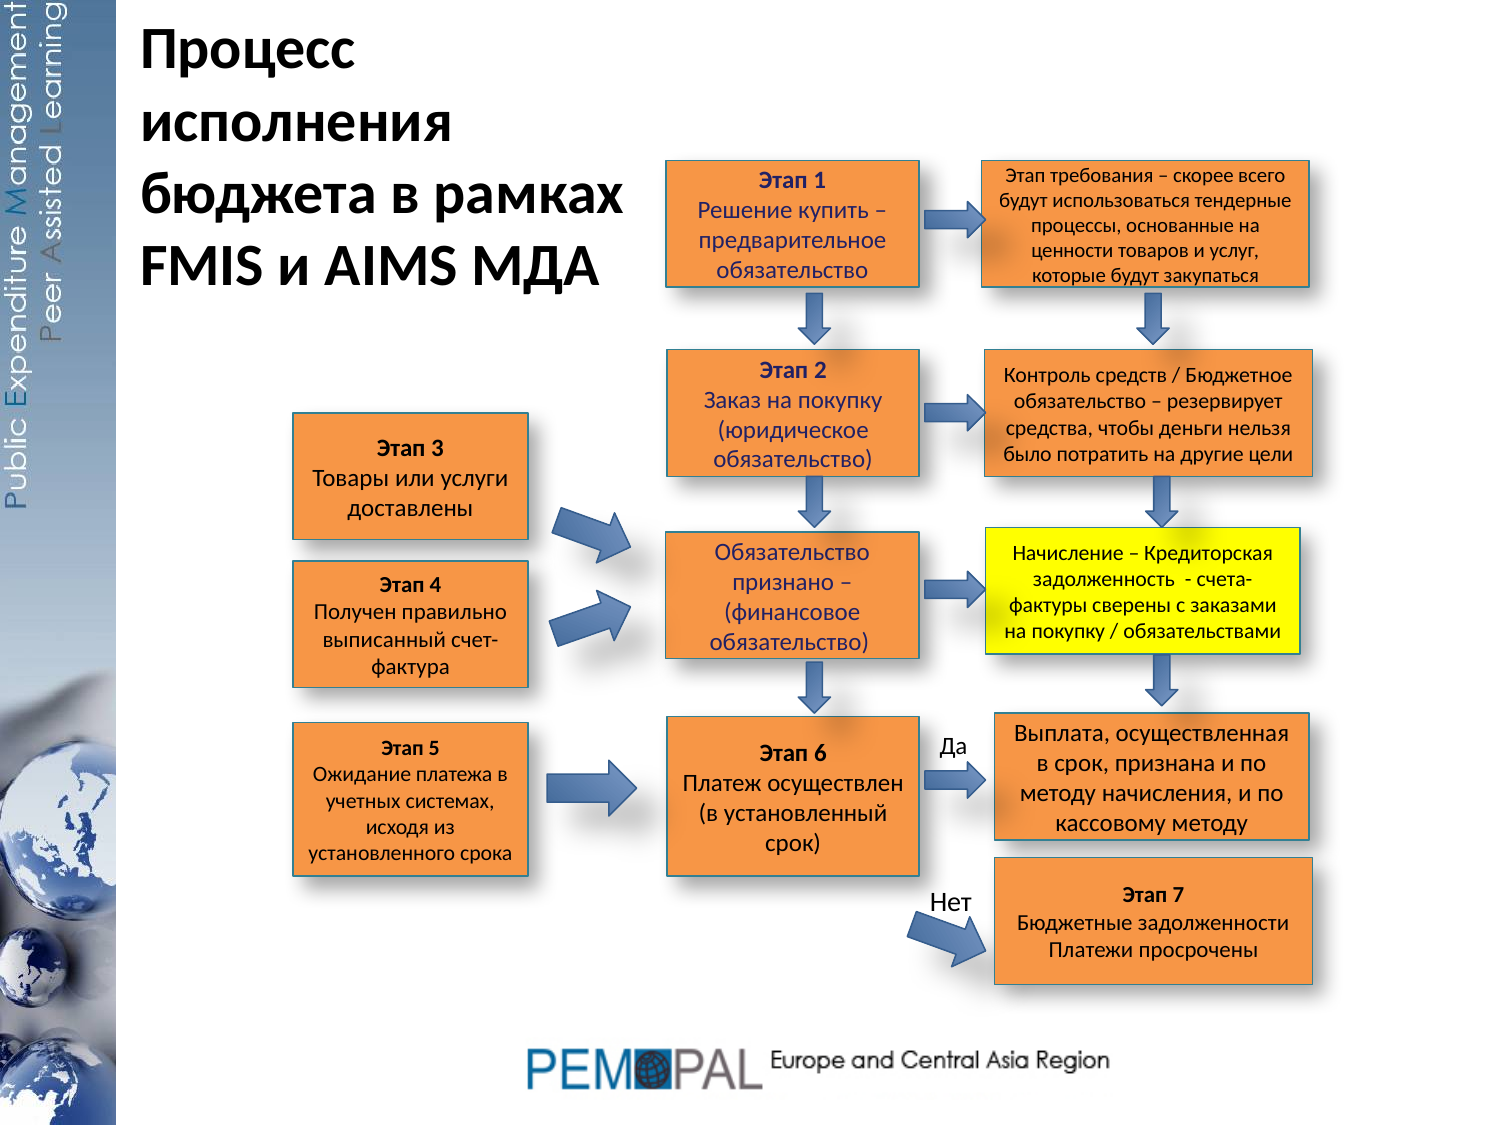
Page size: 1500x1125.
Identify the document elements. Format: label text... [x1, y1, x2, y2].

text_box Да [924, 722, 986, 768]
list Процесс исполнения бюджета в рамках FMIS и AIMS МДА [125, 1, 661, 312]
text_box Обязательство признано – (финансовое обязательство) [665, 531, 920, 659]
text_box Этап 3 Товары или услуги доставлены [292, 412, 529, 540]
text_box [1144, 475, 1179, 528]
text_box [797, 292, 832, 345]
text_box Этап 5 Ожидание платежа в учетных системах, исходя из установленного срока [292, 722, 529, 877]
text_box [906, 915, 987, 968]
text_box [924, 393, 987, 432]
text_box [1136, 292, 1170, 345]
text_box Этап 6 Платеж осуществлен (в установленный срок) [666, 716, 920, 877]
text_box Нет [914, 876, 995, 925]
text_box [924, 768, 987, 799]
text_box [797, 475, 832, 528]
text_box [1144, 654, 1179, 707]
text_box Этап требования – скорее всего будут использоваться тендерные процессы, основанные на ценности товаров и услуг, которые будут закупаться [981, 160, 1310, 288]
text_box [546, 759, 638, 817]
text_box Начисление – Кредиторская задолженность - счета-фактуры сверены с заказами на покупку / обязательствами [985, 527, 1301, 655]
text_box Этап 4 Получен правильно выписанный счет-фактура [292, 560, 529, 688]
text_box [551, 506, 632, 564]
text_box [548, 589, 632, 647]
text_box [797, 661, 832, 714]
text_box Выплата, осуществленная в срок, признана и по методу начисления, и по кассовому методу [994, 712, 1310, 841]
picture [525, 1037, 1113, 1100]
text_box Этап 2 Заказ на покупку (юридическое обязательство) [666, 349, 920, 477]
picture [0, 0, 116, 1125]
text_box Этап 1 Решение купить –предварительное обязательство [665, 160, 920, 288]
text_box Этап 7 Бюджетные задолженности Платежи просрочены [994, 857, 1313, 985]
text_box [924, 570, 987, 609]
text_box [924, 200, 987, 239]
text_box Контроль средств / Бюджетное обязательство – резервирует средства, чтобы деньги нельзя было потратить на другие цели [984, 349, 1313, 477]
